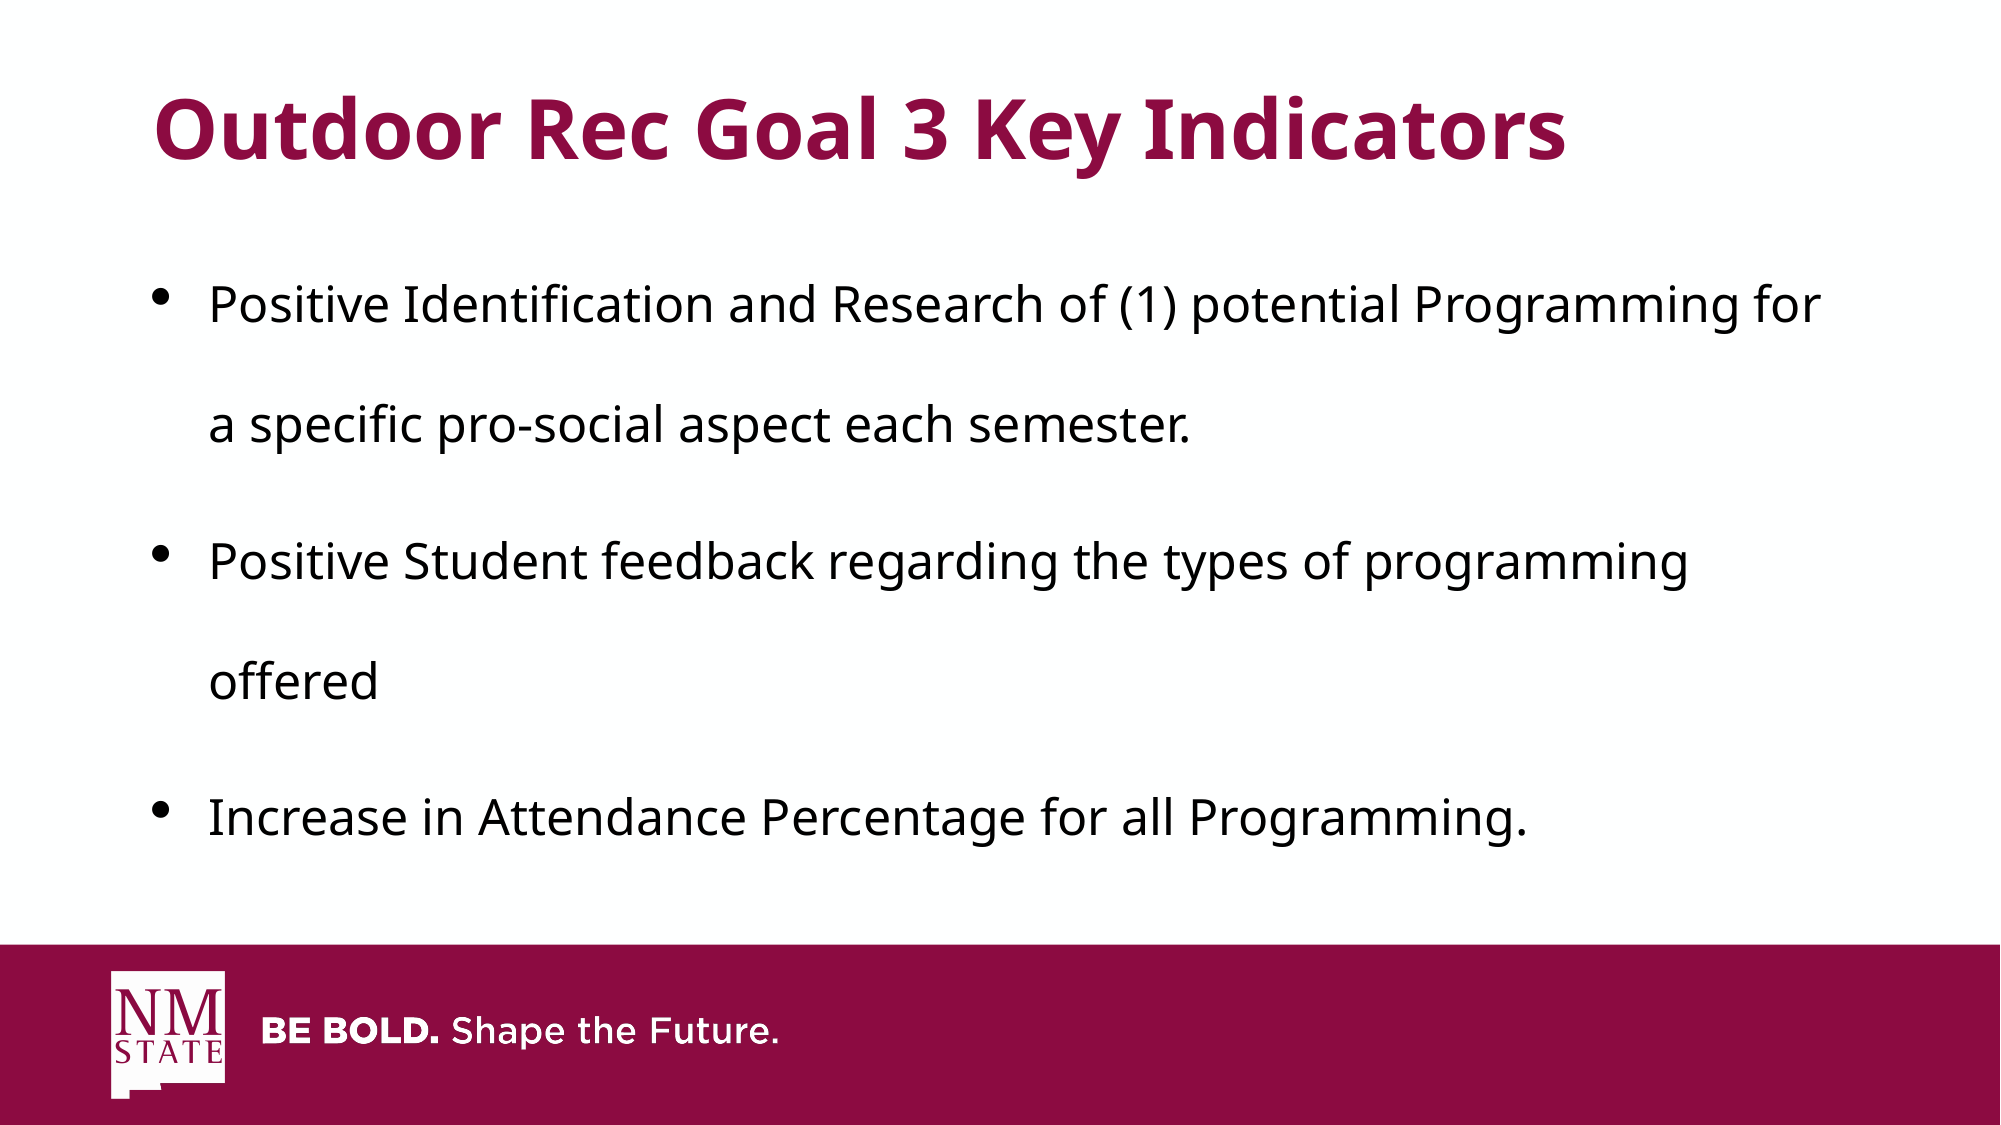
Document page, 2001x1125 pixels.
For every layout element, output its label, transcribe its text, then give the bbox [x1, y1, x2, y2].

title Outdoor Rec Goal 3 Key Indicators [137, 59, 1863, 204]
picture [111, 971, 225, 1099]
list Positive Identification and Research of (1) potential Programming for a specific pro-social aspect each semester. Positive Student feedback regarding the types of programming offered Increase in Attendance Percentage for all Programming. [137, 204, 1863, 933]
picture [261, 997, 778, 1072]
